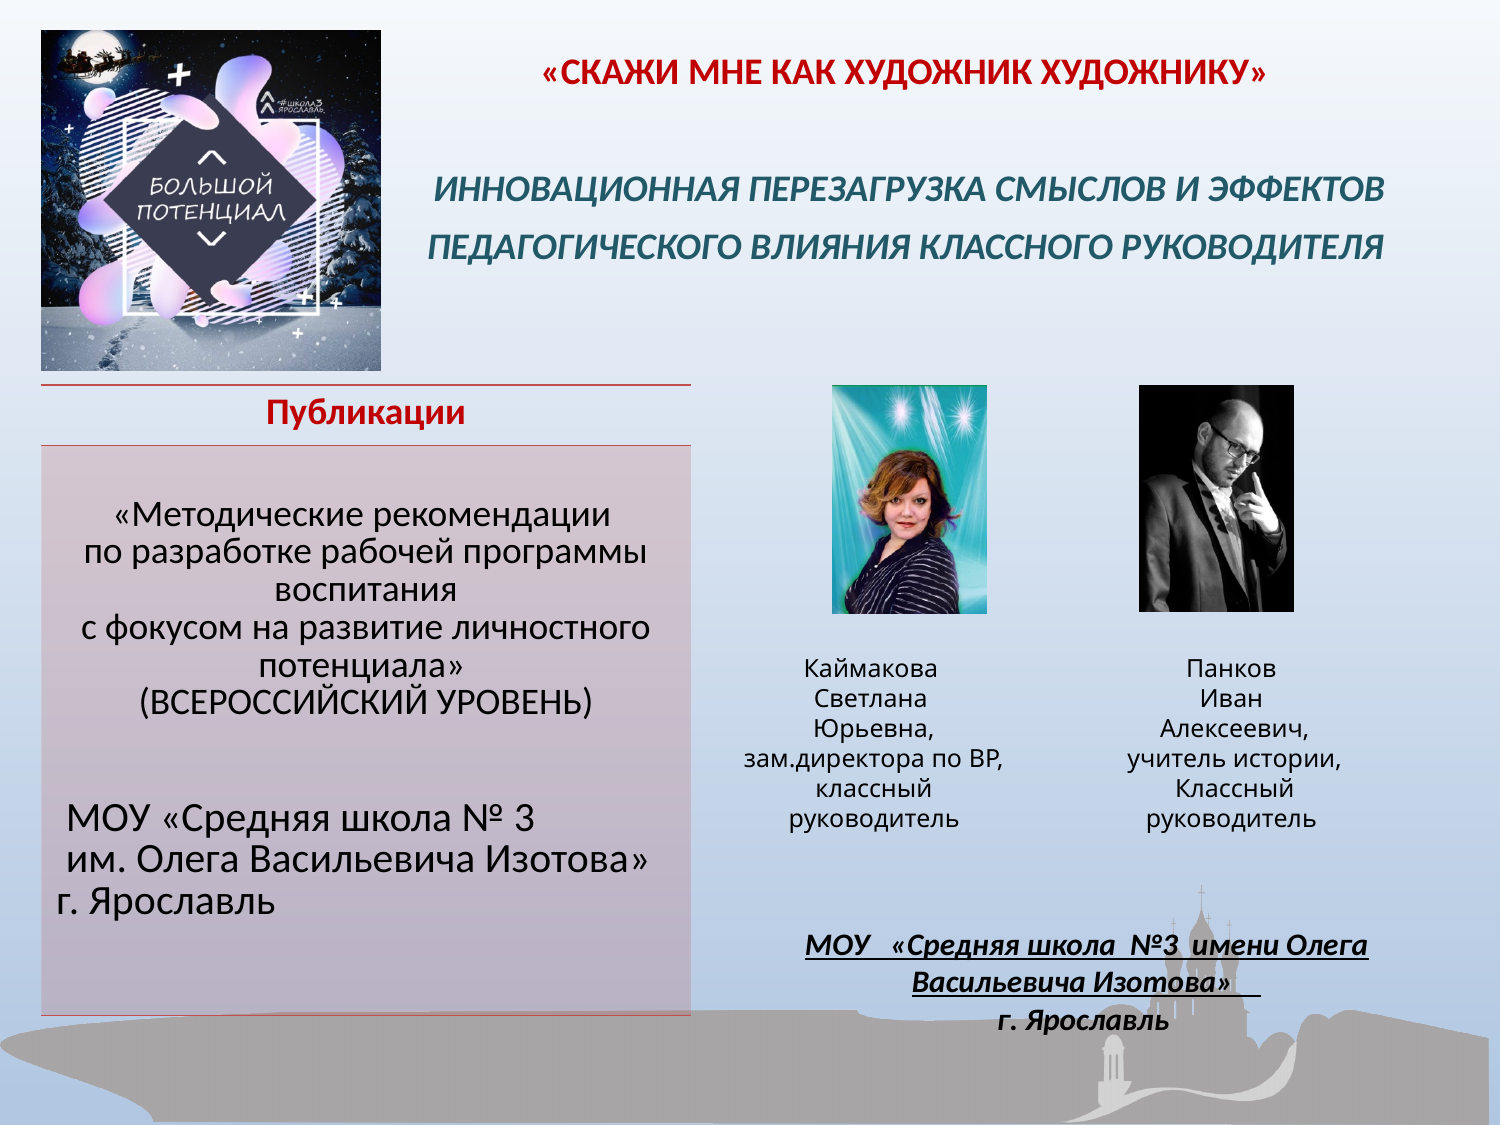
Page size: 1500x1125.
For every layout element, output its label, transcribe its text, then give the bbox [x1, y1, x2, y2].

picture [0, 885, 1489, 1125]
table_cell «Методические рекомендации по разработке рабочей программы воспитания с фокусом на развитие личностного потенциала» (ВСЕРОССИЙСКИЙ УРОВЕНЬ) МОУ «Средняя школа № 3 им. Олега Васильевича Изотова» г. Ярославль [41, 446, 691, 884]
text_box «Скажи мне как художник художнику» Инновационная перезагрузка смыслов и эффектов педагогического влияния классного руководителя [419, 66, 1400, 268]
picture [832, 385, 987, 614]
picture [41, 30, 381, 371]
text_box Каймакова Светлана Юрьевна, зам.директора по ВР, классный руководитель [714, 645, 1034, 870]
table_header Публикации [41, 386, 691, 445]
picture [1139, 385, 1294, 612]
text_box Панков Иван Алексеевич, учитель истории, Классный руководитель [1104, 645, 1366, 840]
